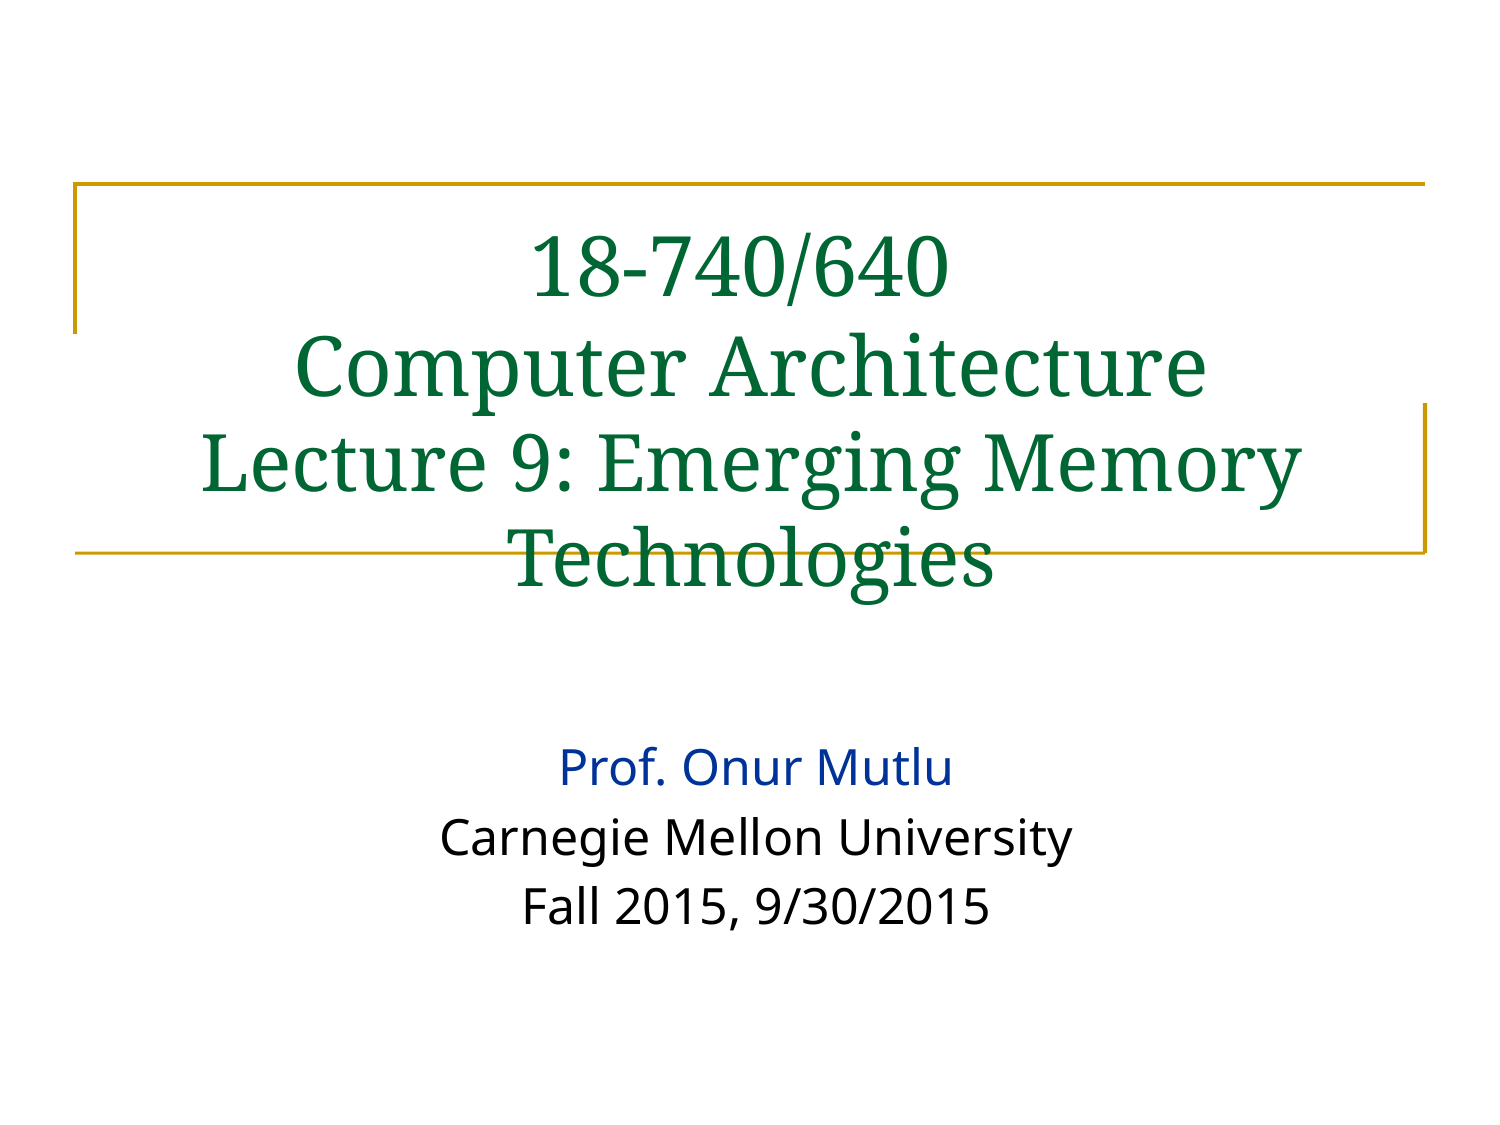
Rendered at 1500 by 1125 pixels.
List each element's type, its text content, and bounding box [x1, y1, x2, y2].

subtitle Prof. Onur Mutlu Carnegie Mellon University Fall 2015, 9/30/2015 [112, 587, 1400, 1064]
title 18-740/640 Computer Architecture Lecture 9: Emerging Memory Technologies [60, 205, 1443, 488]
